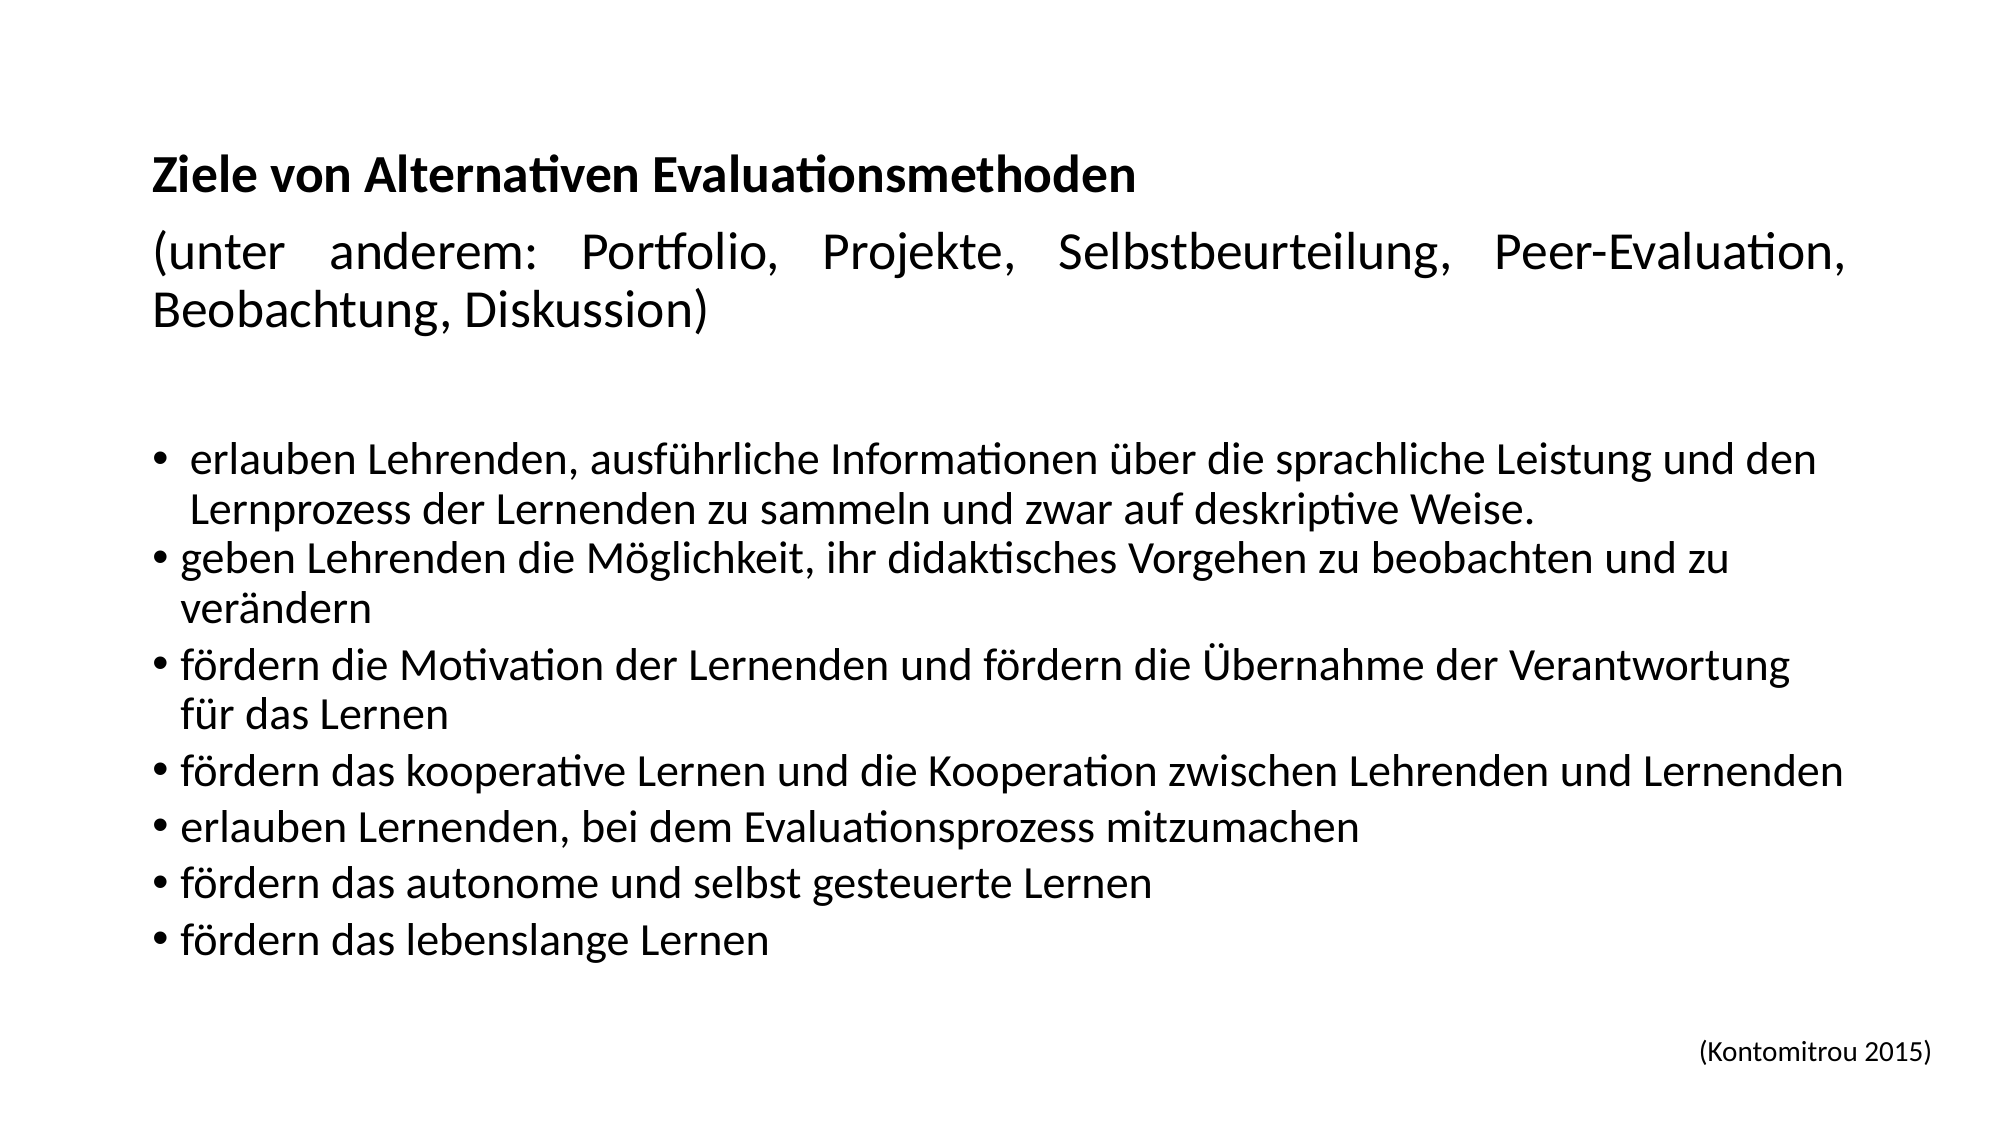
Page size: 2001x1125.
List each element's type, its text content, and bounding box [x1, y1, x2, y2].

text_box (Kontomitrou 2015) [947, 1024, 1947, 1075]
list Ziele von Alternativen Evaluationsmethoden (unter anderem: Portfolio, Projekte, Selbstbeurteilung, Peer-Evaluation, Beobachtung, Diskussion) erlauben Lehrenden, ausführliche Informationen über die sprachliche Leistung und den Lernprozess der Lernenden zu sammeln und zwar auf deskriptive Weise. geben Lehrenden die Möglichkeit, ihr didaktisches Vorgehen zu beobachten und zu verändern fördern die Motivation der Lernenden und fördern die Übernahme der Verantwortung für das Lernen fördern das kooperative Lernen und die Kooperation zwischen Lehrenden und Lernenden erlauben Lernenden, bei dem Evaluationsprozess mitzumachen fördern das autonome und selbst gesteuerte Lernen fördern das lebenslange Lernen [137, 138, 1863, 1014]
